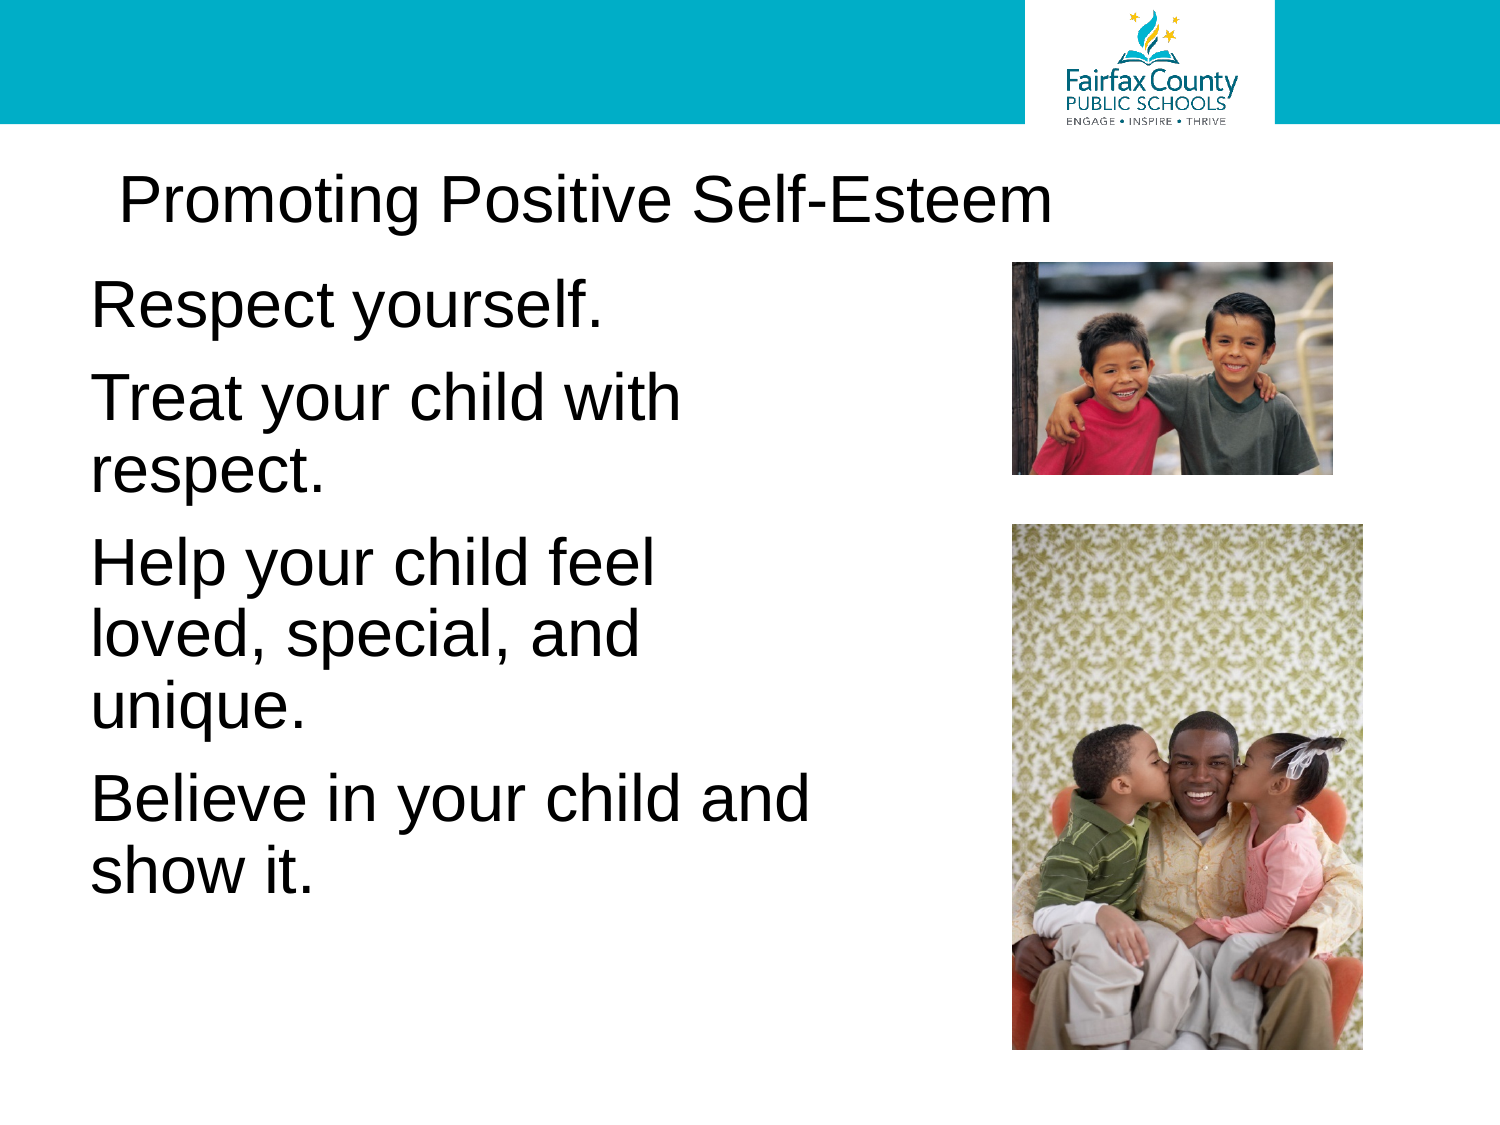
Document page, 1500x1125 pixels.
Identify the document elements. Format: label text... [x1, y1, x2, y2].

picture [1012, 524, 1363, 1050]
title Promoting Positive Self-Esteem [103, 125, 1399, 278]
picture [1067, 9, 1238, 125]
picture [1012, 262, 1333, 475]
list Respect yourself. Treat your child with respect. Help your child feel loved, special, and unique. Believe in your child and show it. [75, 262, 850, 1000]
